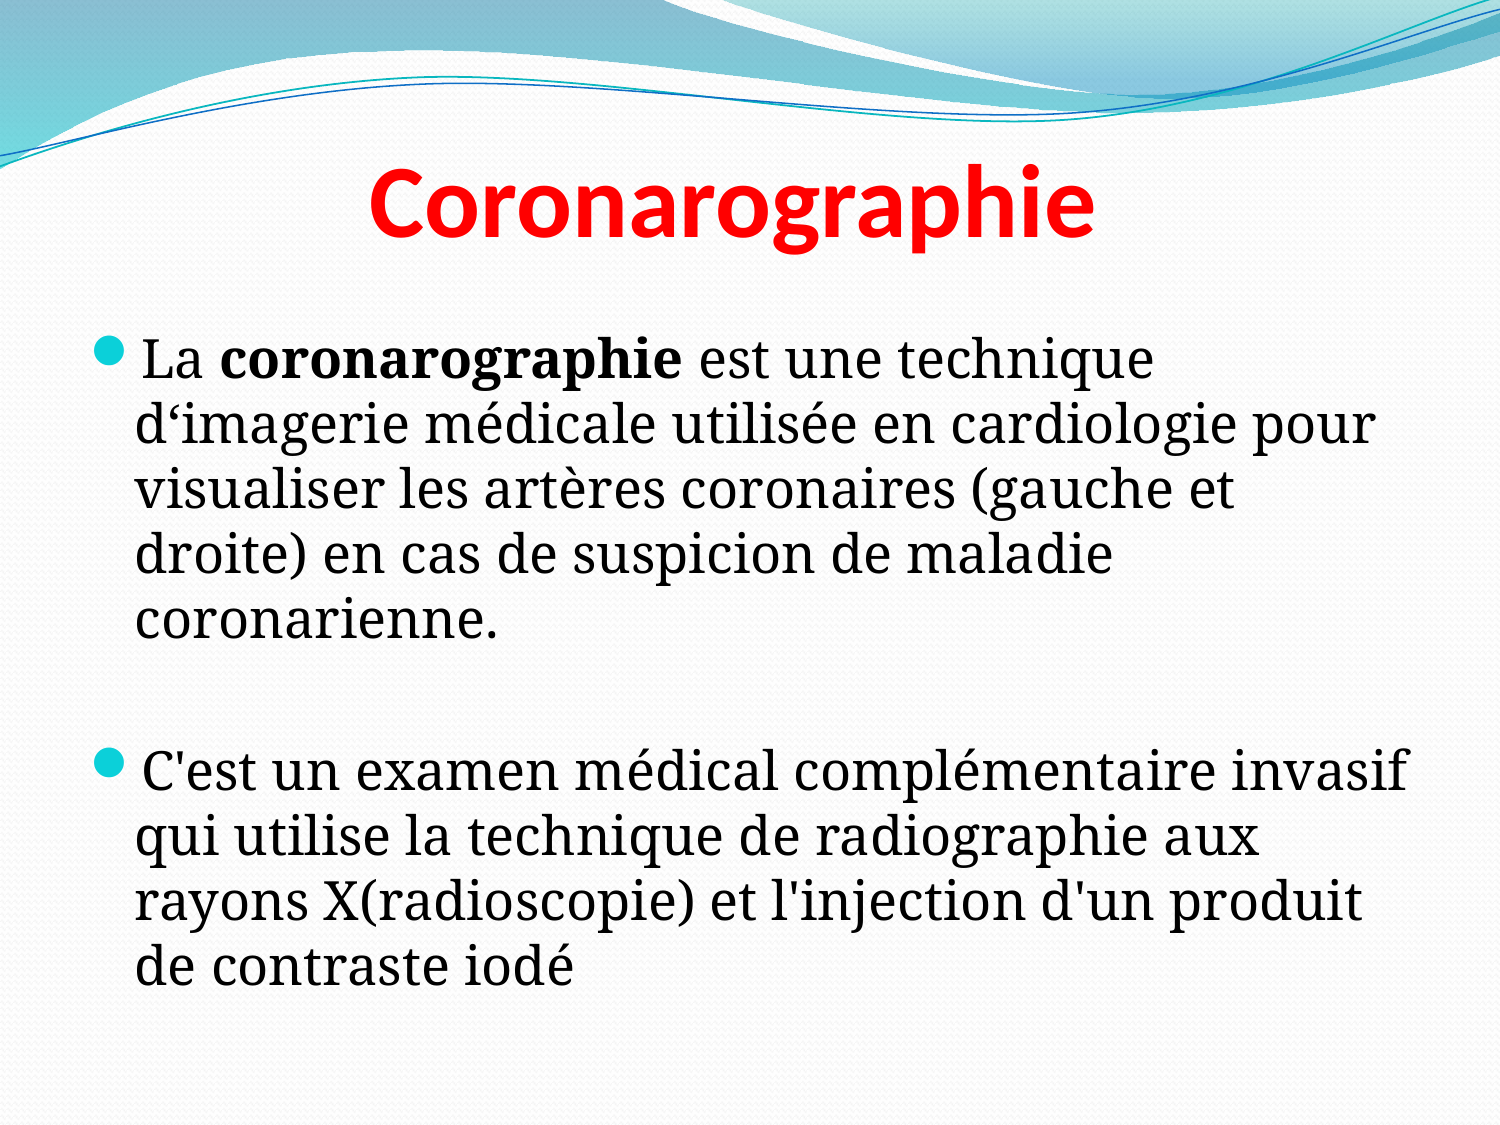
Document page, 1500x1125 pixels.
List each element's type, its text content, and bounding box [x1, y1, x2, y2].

title Coronarographie [58, 70, 1409, 258]
list La coronarographie est une technique d‘imagerie médicale utilisée en cardiologie pour visualiser les artères coronaires (gauche et droite) en cas de suspicion de maladie coronarienne. C'est un examen médical complémentaire invasif qui utilise la technique de radiographie aux rayons X(radioscopie) et l'injection d'un produit de contraste iodé [75, 317, 1425, 1038]
